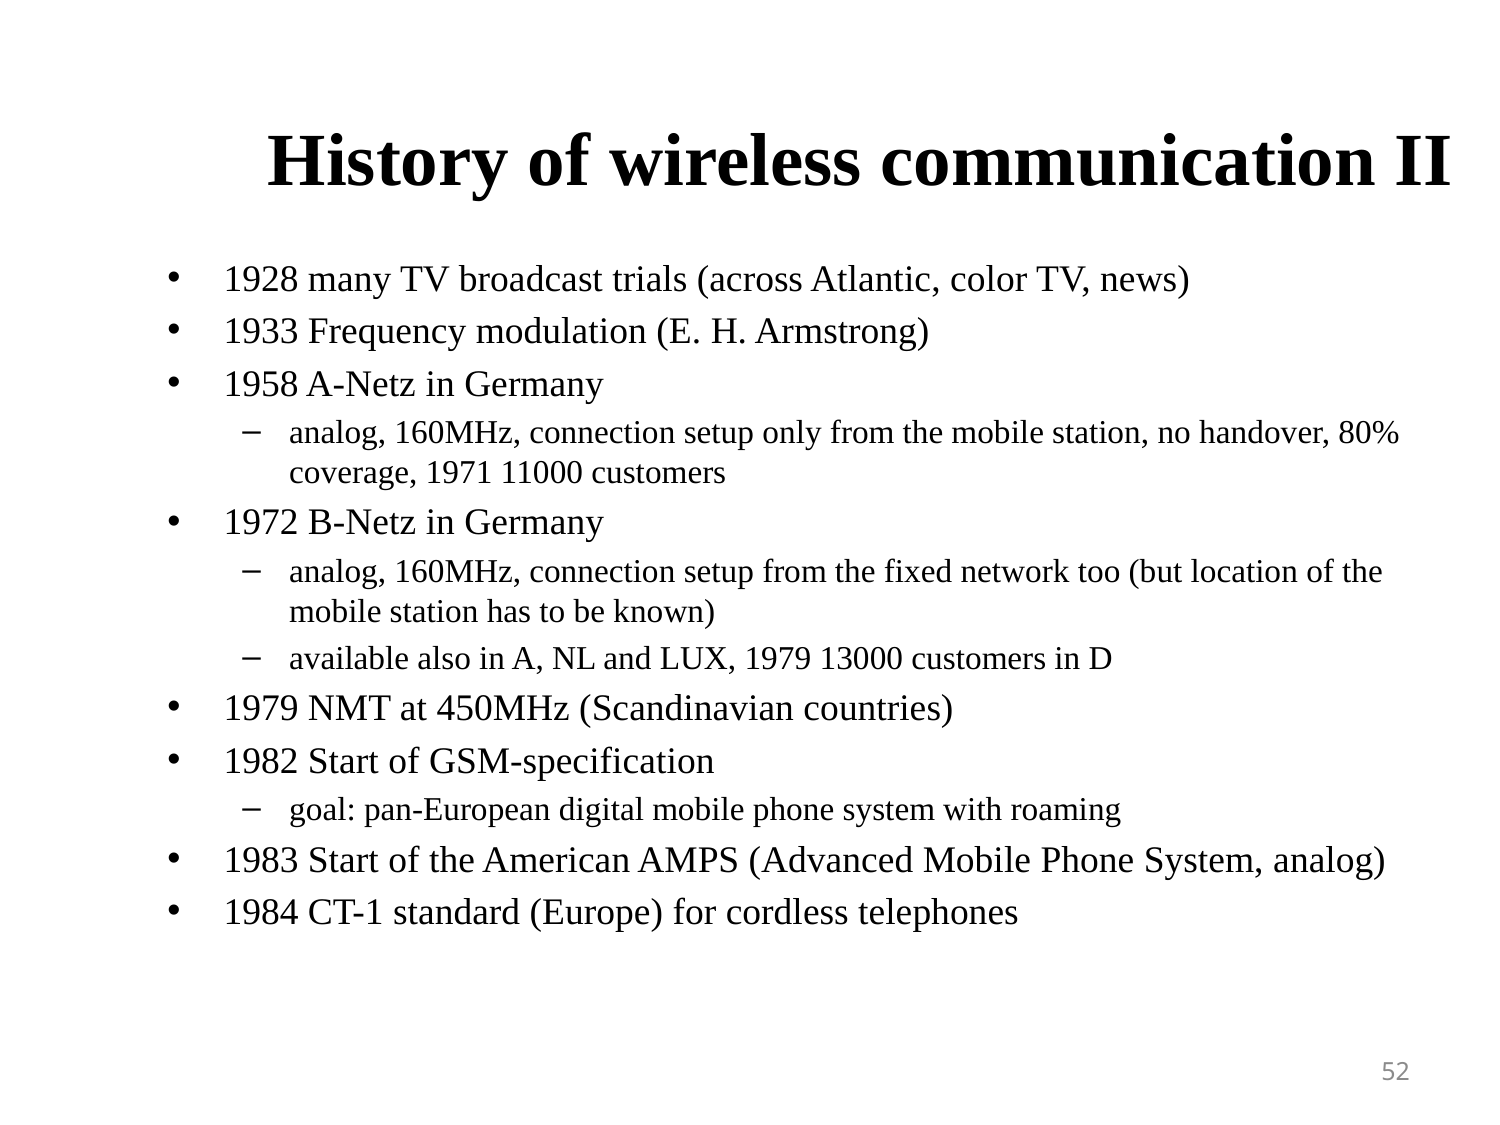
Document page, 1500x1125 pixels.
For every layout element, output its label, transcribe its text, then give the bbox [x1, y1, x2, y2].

slide_number 52 [1074, 1042, 1425, 1103]
list 1928 many TV broadcast trials (across Atlantic, color TV, news) 1933 Frequency modulation (E. H. Armstrong) 1958 A-Netz in Germany analog, 160MHz, connection setup only from the mobile station, no handover, 80% coverage, 1971 11000 customers 1972 B-Netz in Germany analog, 160MHz, connection setup from the fixed network too (but location of the mobile station has to be known) available also in A, NL and LUX, 1979 13000 customers in D 1979 NMT at 450MHz (Scandinavian countries) 1982 Start of GSM-specification goal: pan-European digital mobile phone system with roaming 1983 Start of the American AMPS (Advanced Mobile Phone System, analog) 1984 CT-1 standard (Europe) for cordless telephones [152, 246, 1428, 1005]
title History of wireless communication II [221, 35, 1500, 275]
